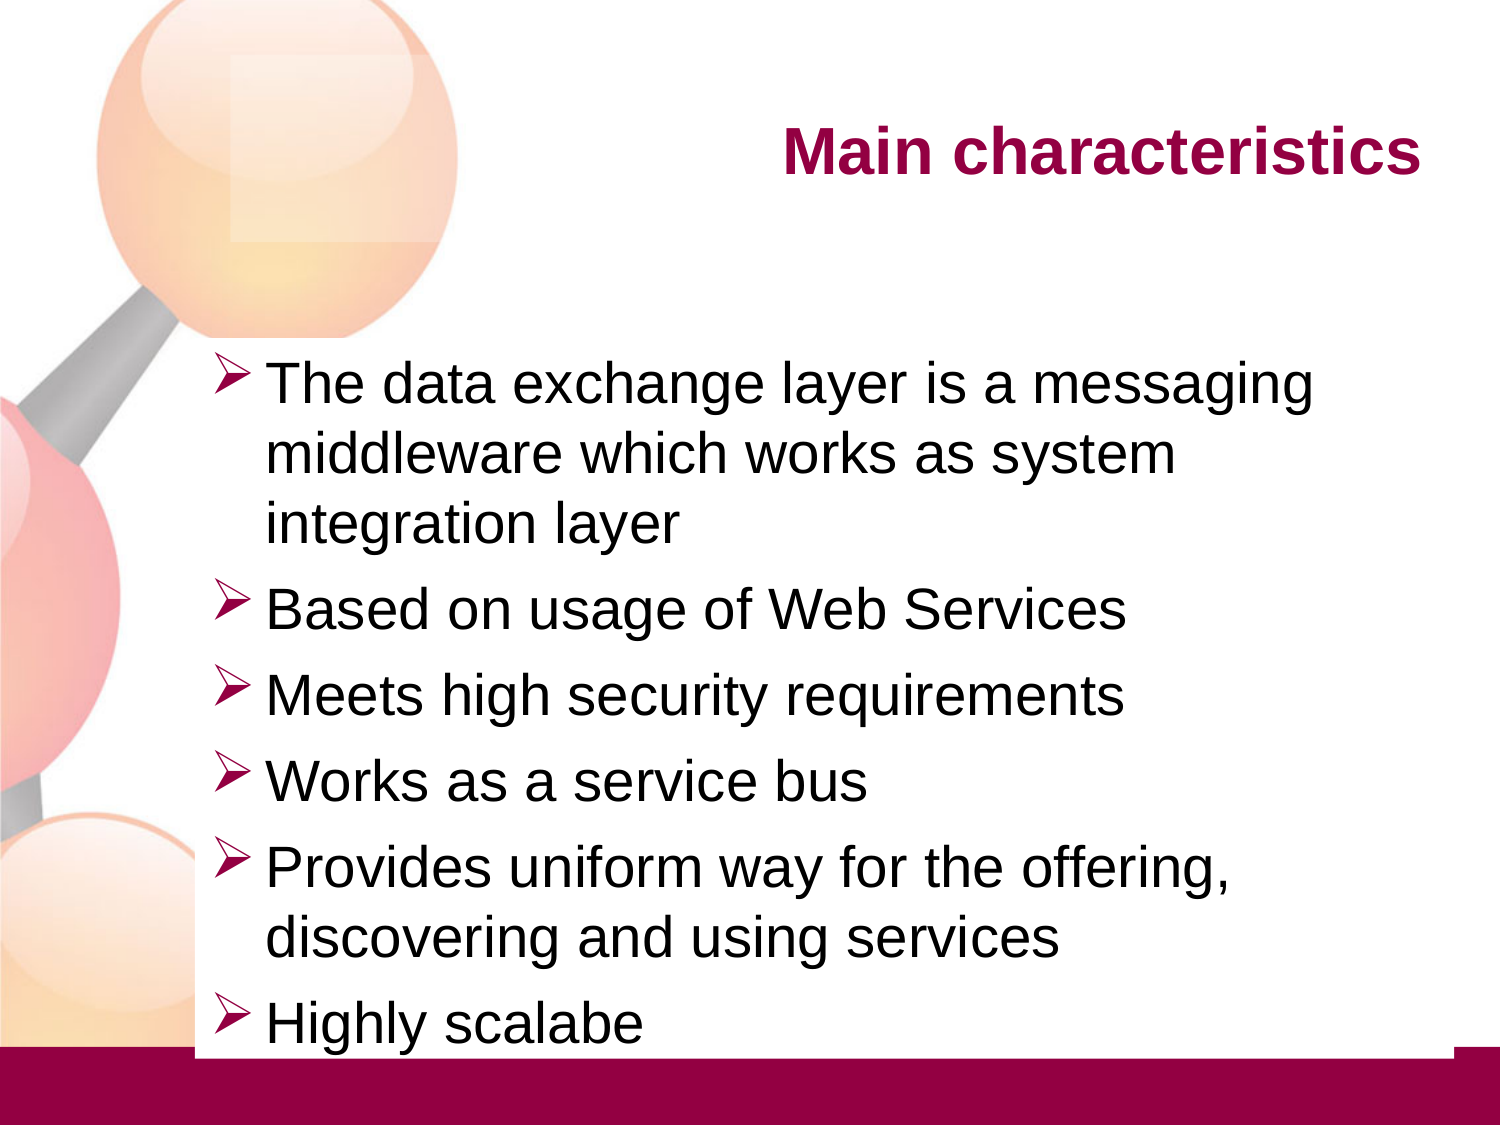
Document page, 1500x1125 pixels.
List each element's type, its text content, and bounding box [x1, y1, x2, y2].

picture [0, 0, 1500, 1046]
title Main characteristics [229, 54, 1438, 243]
list The data exchange layer is a messaging middleware which works as system integration layer Based on usage of Web Services Meets high security requirements Works as a service bus Provides uniform way for the offering, discovering and using services Highly scalabe [194, 337, 1455, 1059]
